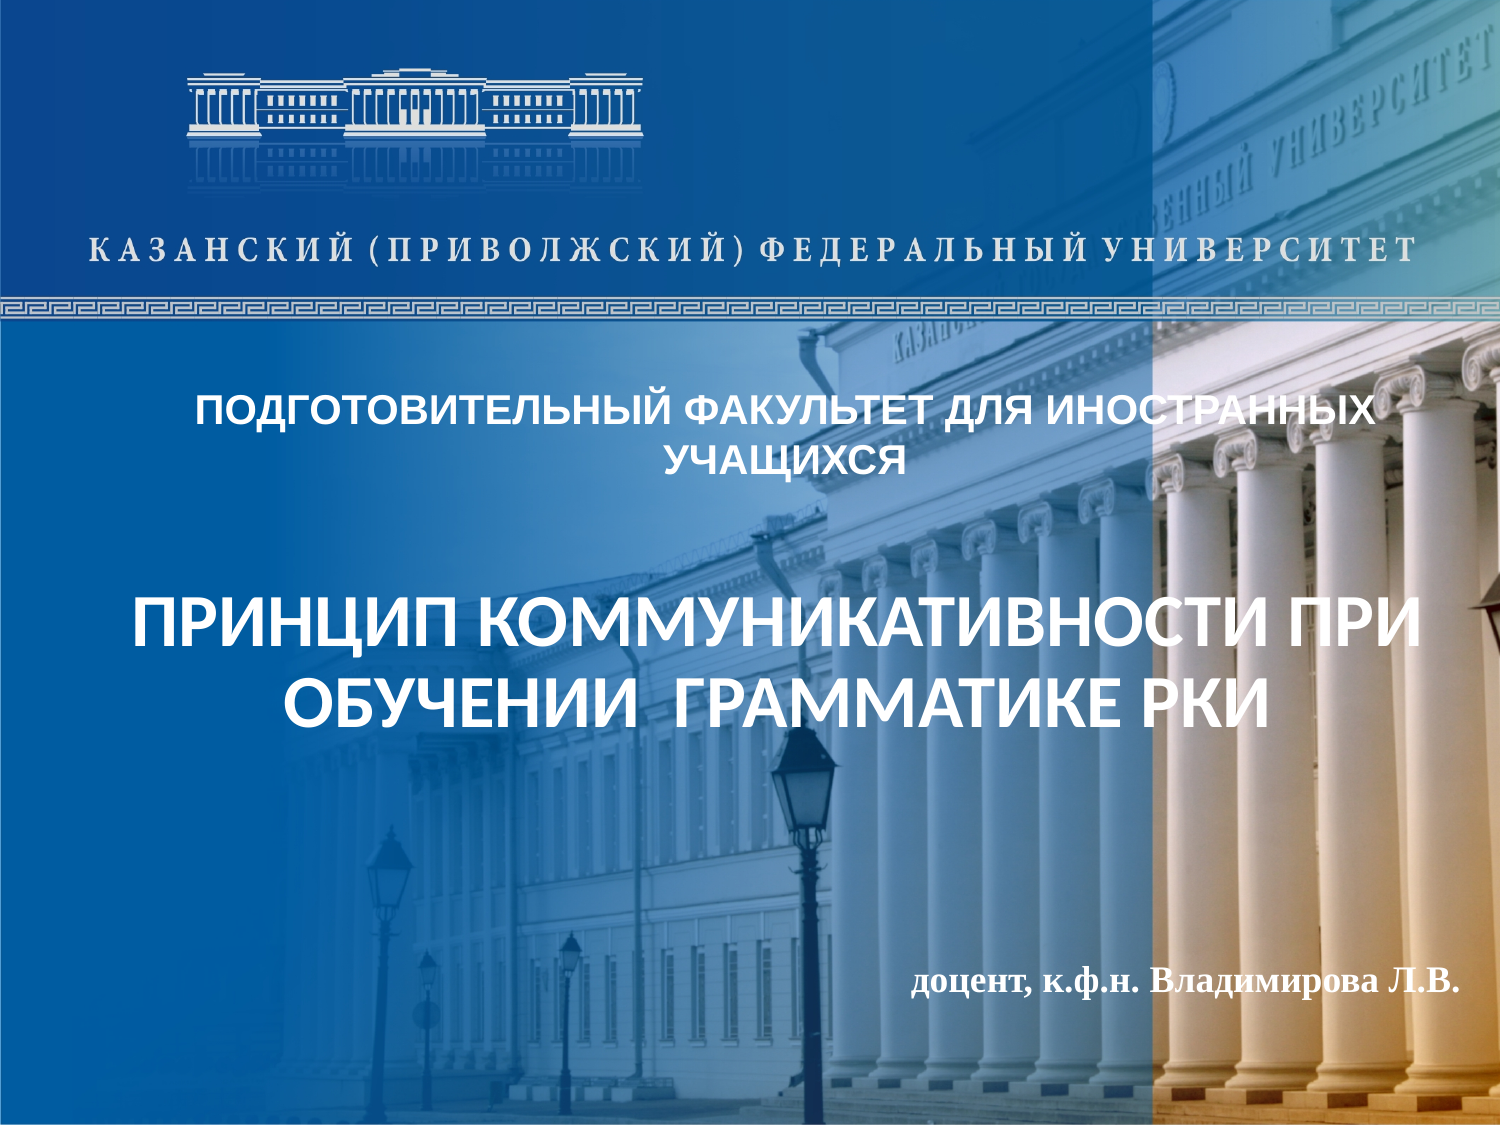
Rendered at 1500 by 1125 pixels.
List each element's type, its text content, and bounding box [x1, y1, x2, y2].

title ПОДГОТОВИТЕЛЬНЫЙ ФАКУЛЬТЕТ ДЛЯ ИНОСТРАННЫХ УЧАЩИХСЯ [100, 349, 1471, 516]
text_box доцент, к.ф.н. Владимирова Л.В. [895, 952, 1476, 1008]
subtitle ПРИНЦИП КОММУНИКАТИВНОСТИ ПРИ ОБУЧЕНИИ ГРАММАТИКЕ РКИ [74, 574, 1482, 866]
picture [0, 0, 1500, 1125]
